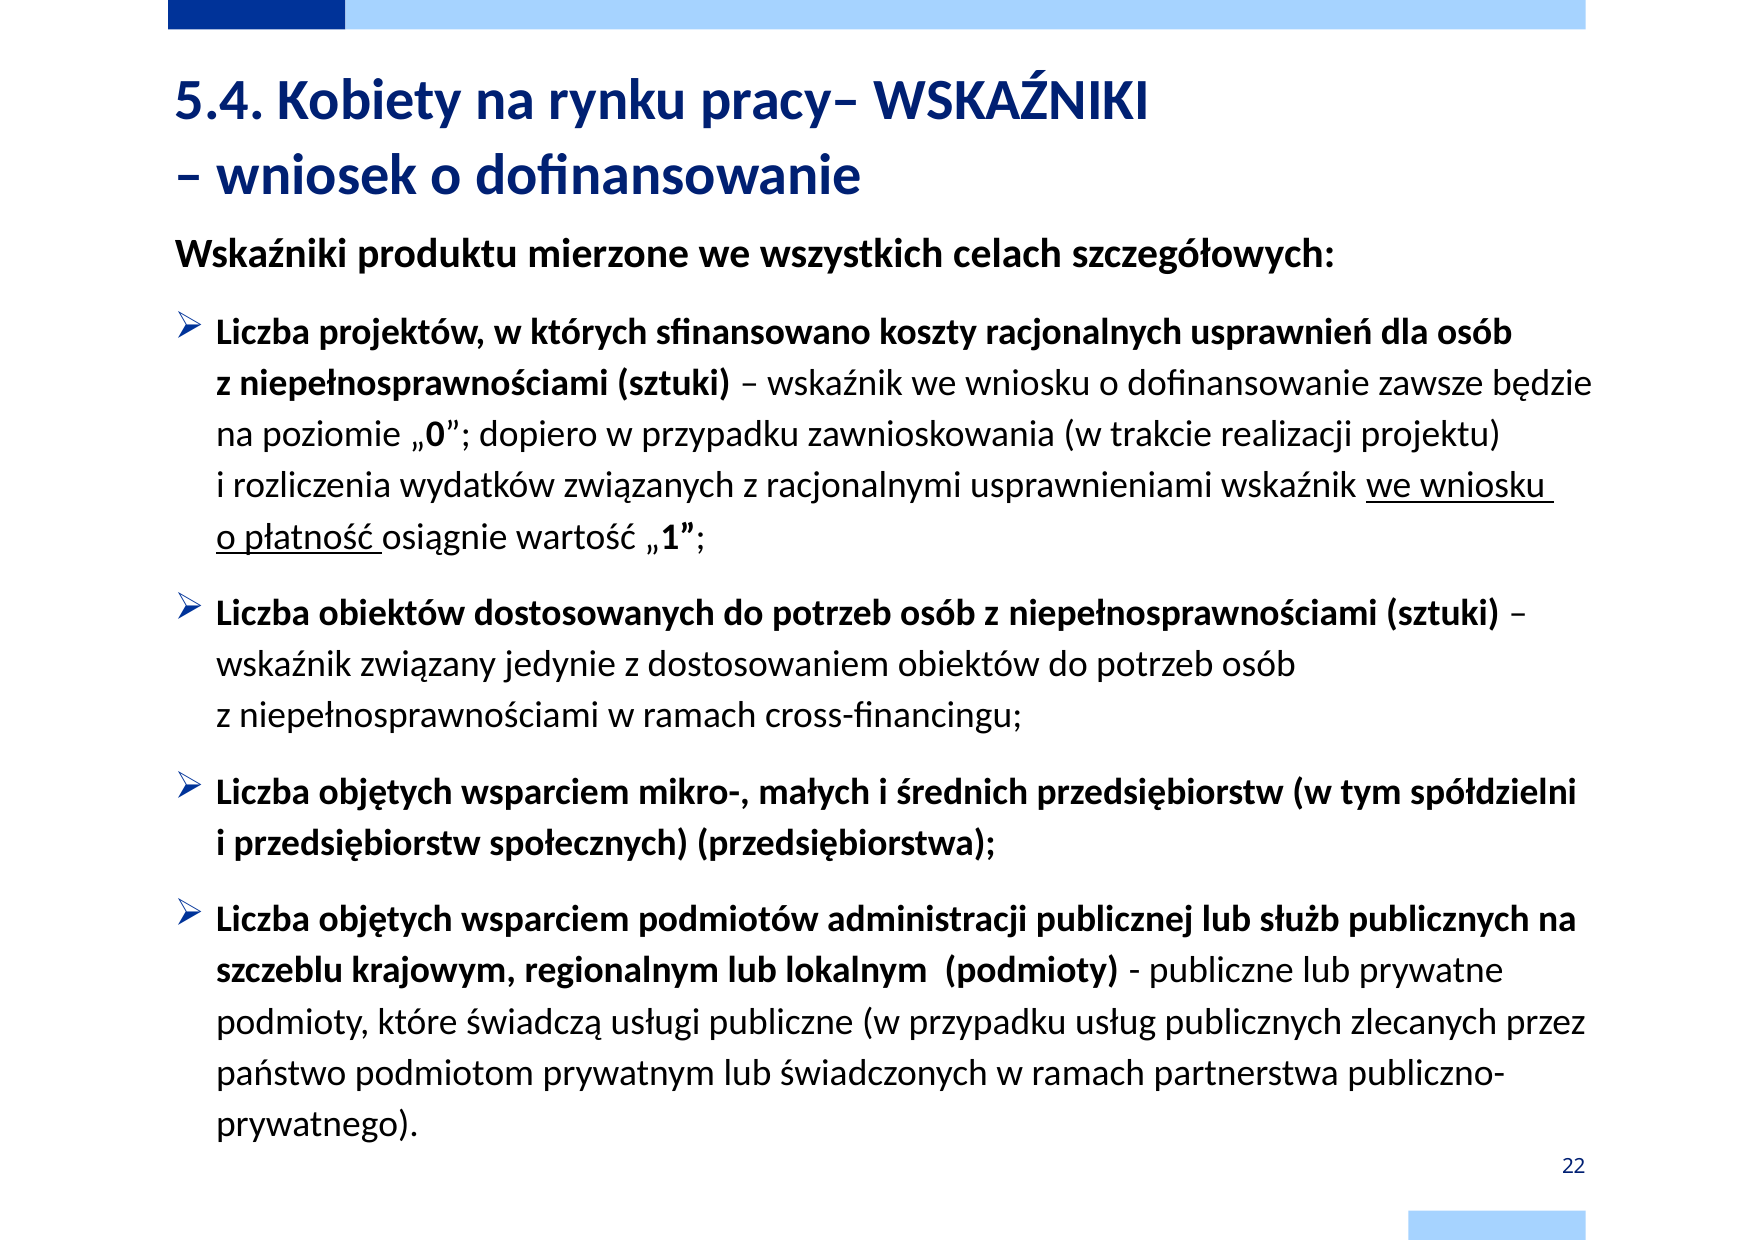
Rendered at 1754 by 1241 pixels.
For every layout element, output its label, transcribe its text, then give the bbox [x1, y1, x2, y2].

slide_number 22 [1408, 1151, 1586, 1182]
title 5.4. Kobiety na rynku pracy– WSKAŹNIKI – wniosek o dofinansowanie [174, 55, 1711, 245]
list Wskaźniki produktu mierzone we wszystkich celach szczegółowych: Liczba projektów, w których sfinansowano koszty racjonalnych usprawnień dla osób z niepełnosprawnościami (sztuki) – wskaźnik we wniosku o dofinansowanie zawsze będzie na poziomie „0”; dopiero w przypadku zawnioskowania (w trakcie realizacji projektu) i rozliczenia wydatków związanych z racjonalnymi usprawnieniami wskaźnik we wniosku o płatność osiągnie wartość „1”; Liczba obiektów dostosowanych do potrzeb osób z niepełnosprawnościami (sztuki) – wskaźnik związany jedynie z dostosowaniem obiektów do potrzeb osób z niepełnosprawnościami w ramach cross-financingu; Liczba objętych wsparciem mikro-, małych i średnich przedsiębiorstw (w tym spółdzielni i przedsiębiorstw społecznych) (przedsiębiorstwa); Liczba objętych wsparciem podmiotów administracji publicznej lub służb publicznych na szczeblu krajowym, regionalnym lub lokalnym (podmioty) - publiczne lub prywatne podmioty, które świadczą usługi publiczne (w przypadku usług publicznych zlecanych przez państwo podmiotom prywatnym lub świadczonych w ramach partnerstwa publiczno-prywatnego). [174, 218, 1622, 1182]
